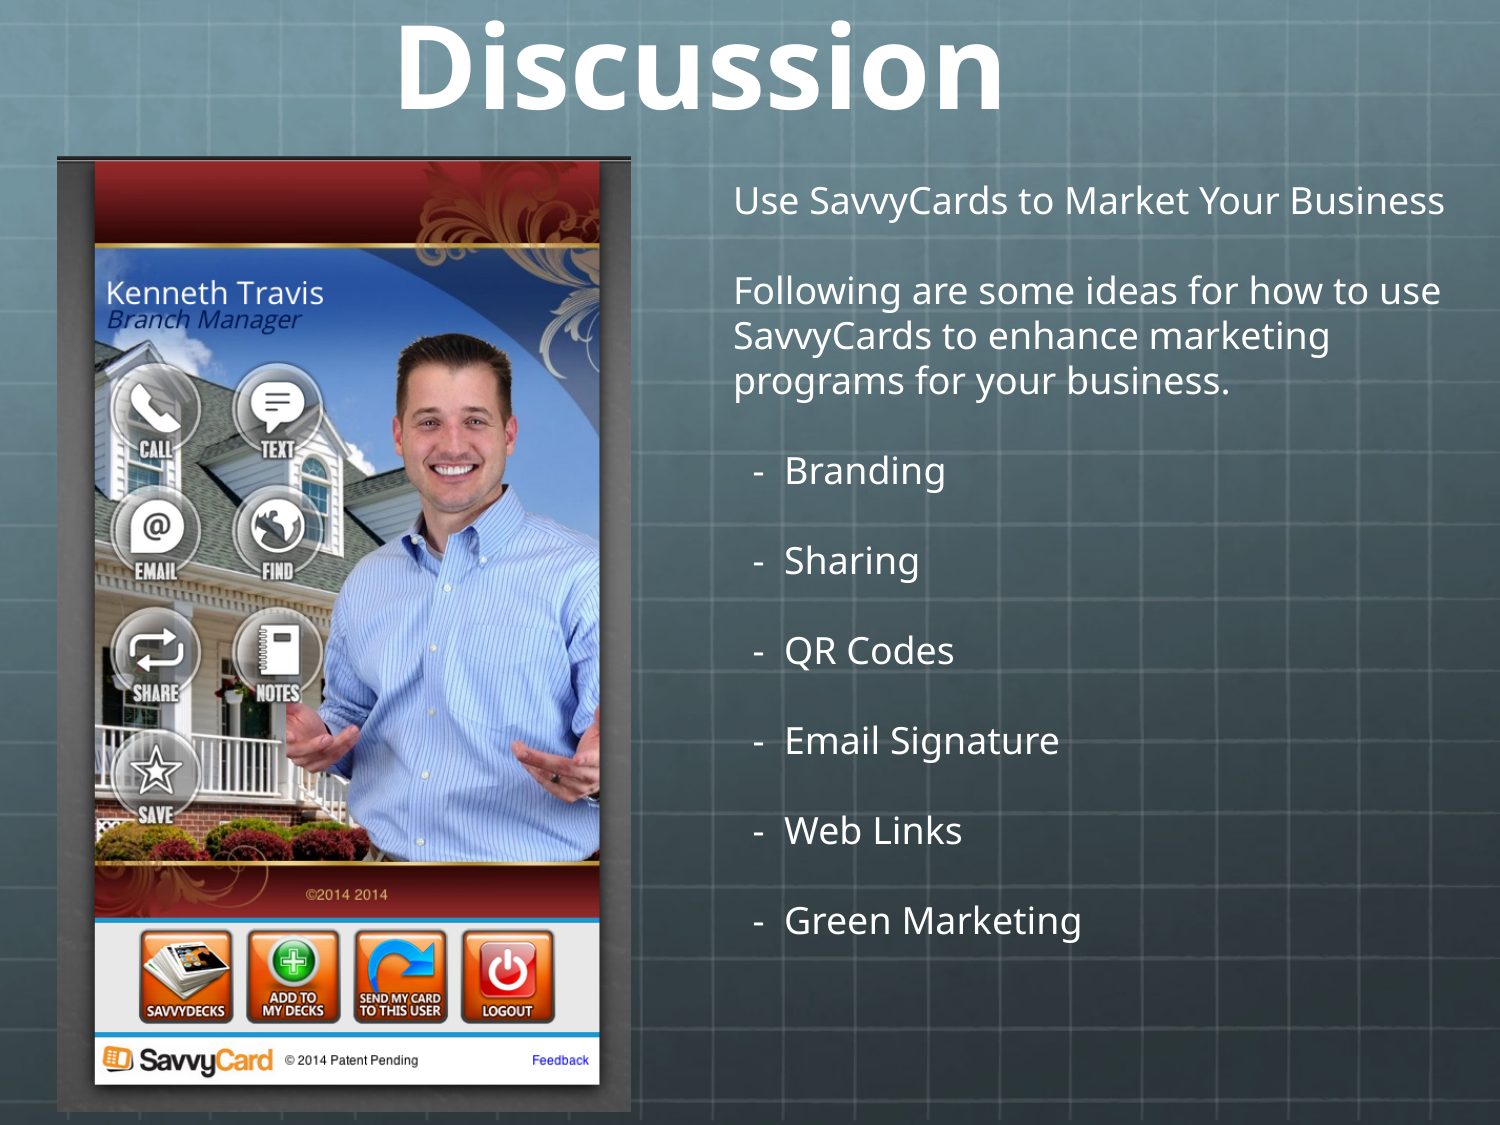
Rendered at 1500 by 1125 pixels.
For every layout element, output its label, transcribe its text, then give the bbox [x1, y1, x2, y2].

text_box Use SavvyCards to Market Your Business Following are some ideas for how to use SavvyCards to enhance marketing programs for your business. - Branding - Sharing - QR Codes - Email Signature - Web Links - Green Marketing [718, 169, 1469, 950]
picture [0, 0, 1500, 1125]
title Discussion [27, 0, 1372, 132]
